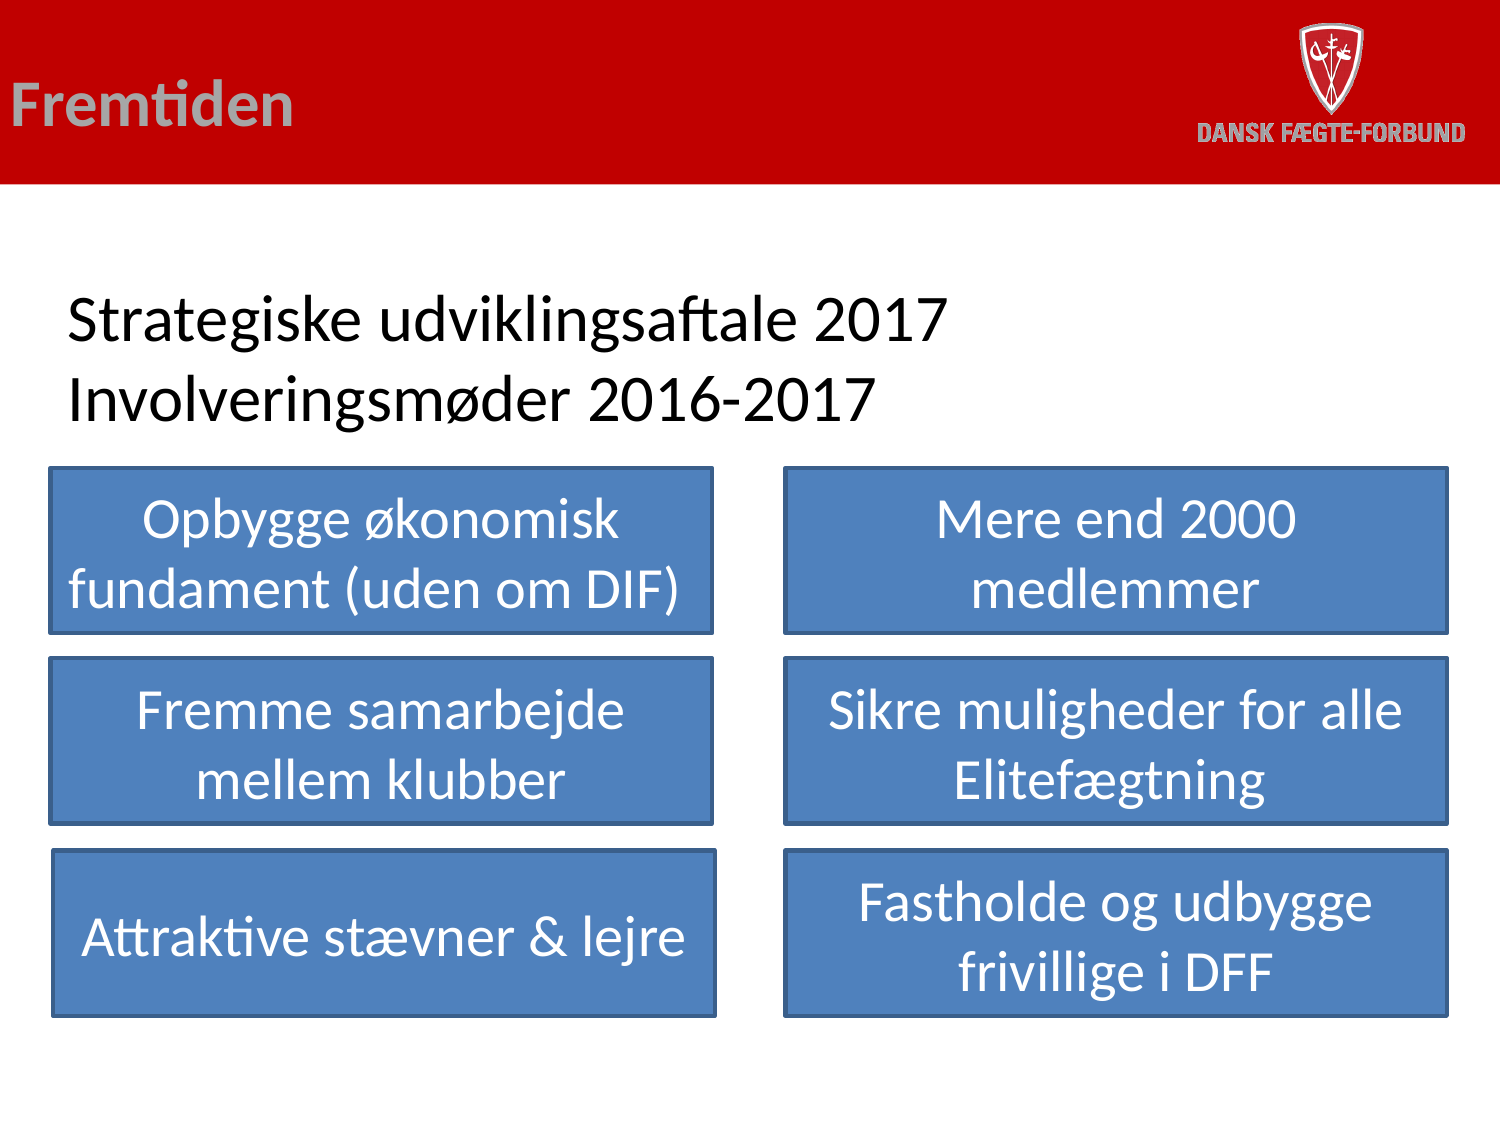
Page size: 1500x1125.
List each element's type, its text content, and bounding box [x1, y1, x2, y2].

text_box Fremtiden [0, 52, 424, 147]
text_box Fremme samarbejde mellem klubber [48, 656, 714, 826]
text_box Strategiske udviklingsaftale 2017 Involveringsmøder 2016-2017 [53, 267, 1486, 602]
text_box Attraktive stævner & lejre [51, 848, 717, 1018]
text_box Fastholde og udbygge frivillige i DFF [783, 848, 1449, 1018]
picture [1198, 23, 1465, 142]
text_box Opbygge økonomisk fundament (uden om DIF) [48, 466, 714, 635]
text_box Mere end 2000 medlemmer [783, 466, 1449, 635]
text_box [0, 0, 1500, 186]
text_box Sikre muligheder for alle Elitefægtning [783, 656, 1449, 826]
